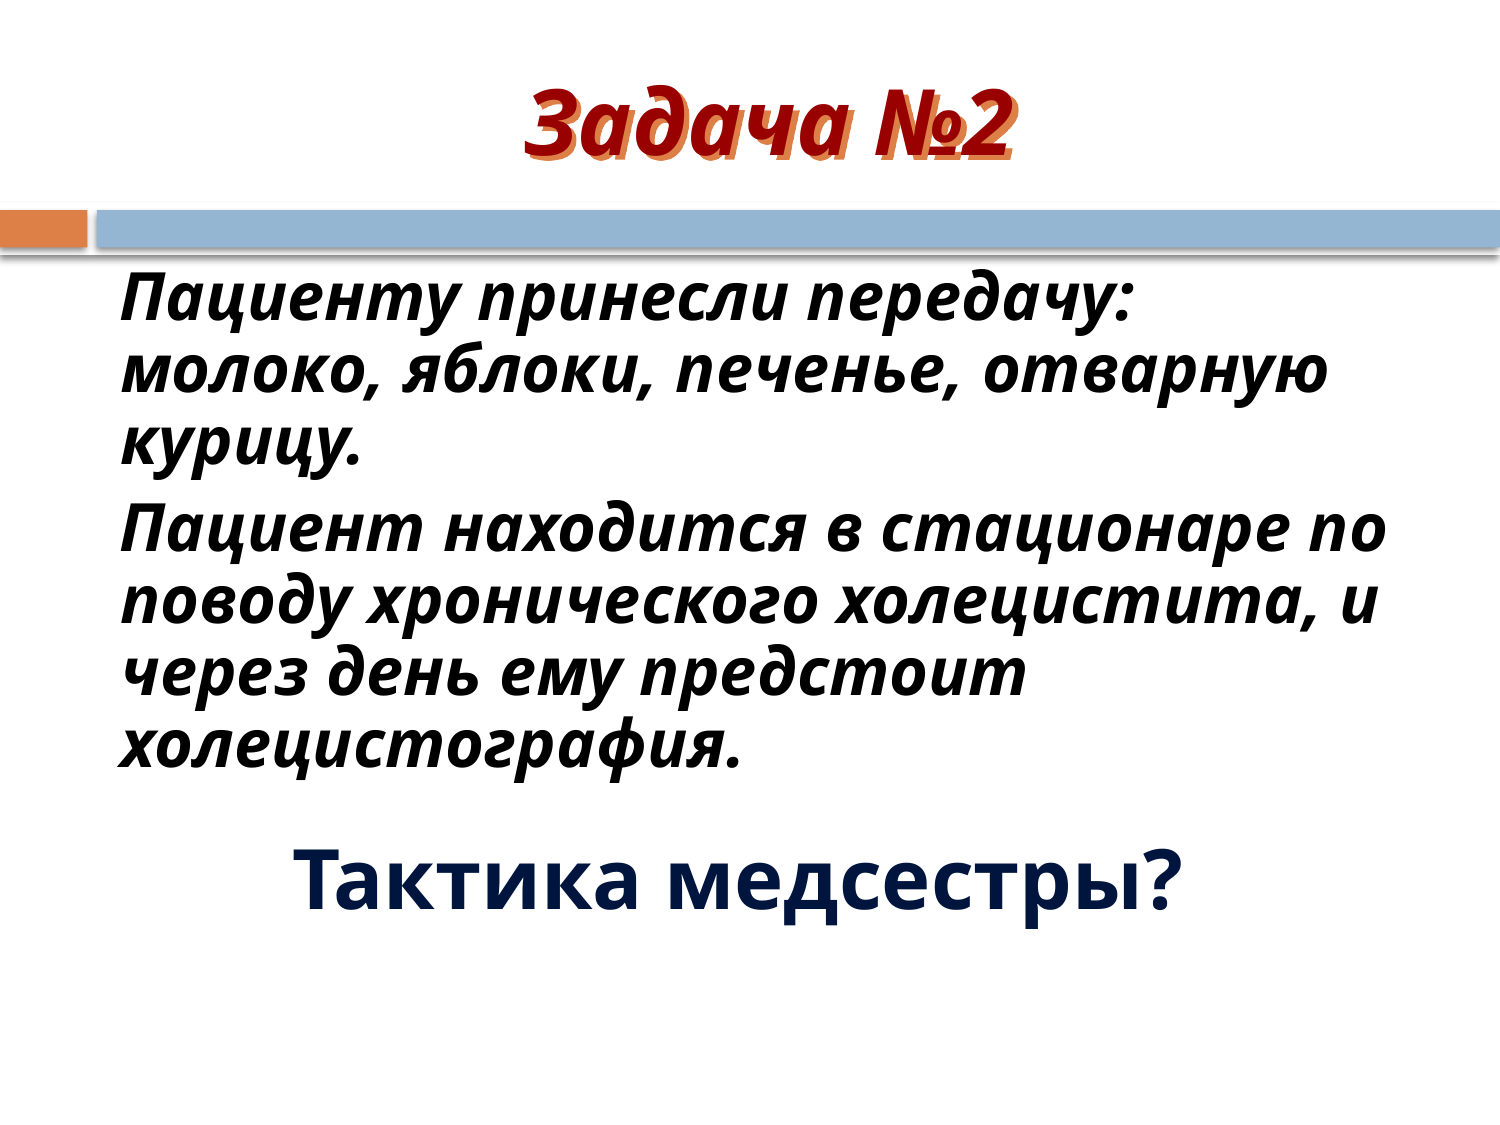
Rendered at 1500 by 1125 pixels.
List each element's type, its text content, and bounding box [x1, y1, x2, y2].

list Пациенту принесли передачу: молоко, яблоки, печенье, отварную курицу. Пациент находится в стационаре по поводу хронического холецистита, и через день ему предстоит холецистография. Тактика медсестры? [53, 255, 1424, 1047]
title Задача №2 [100, 37, 1438, 200]
